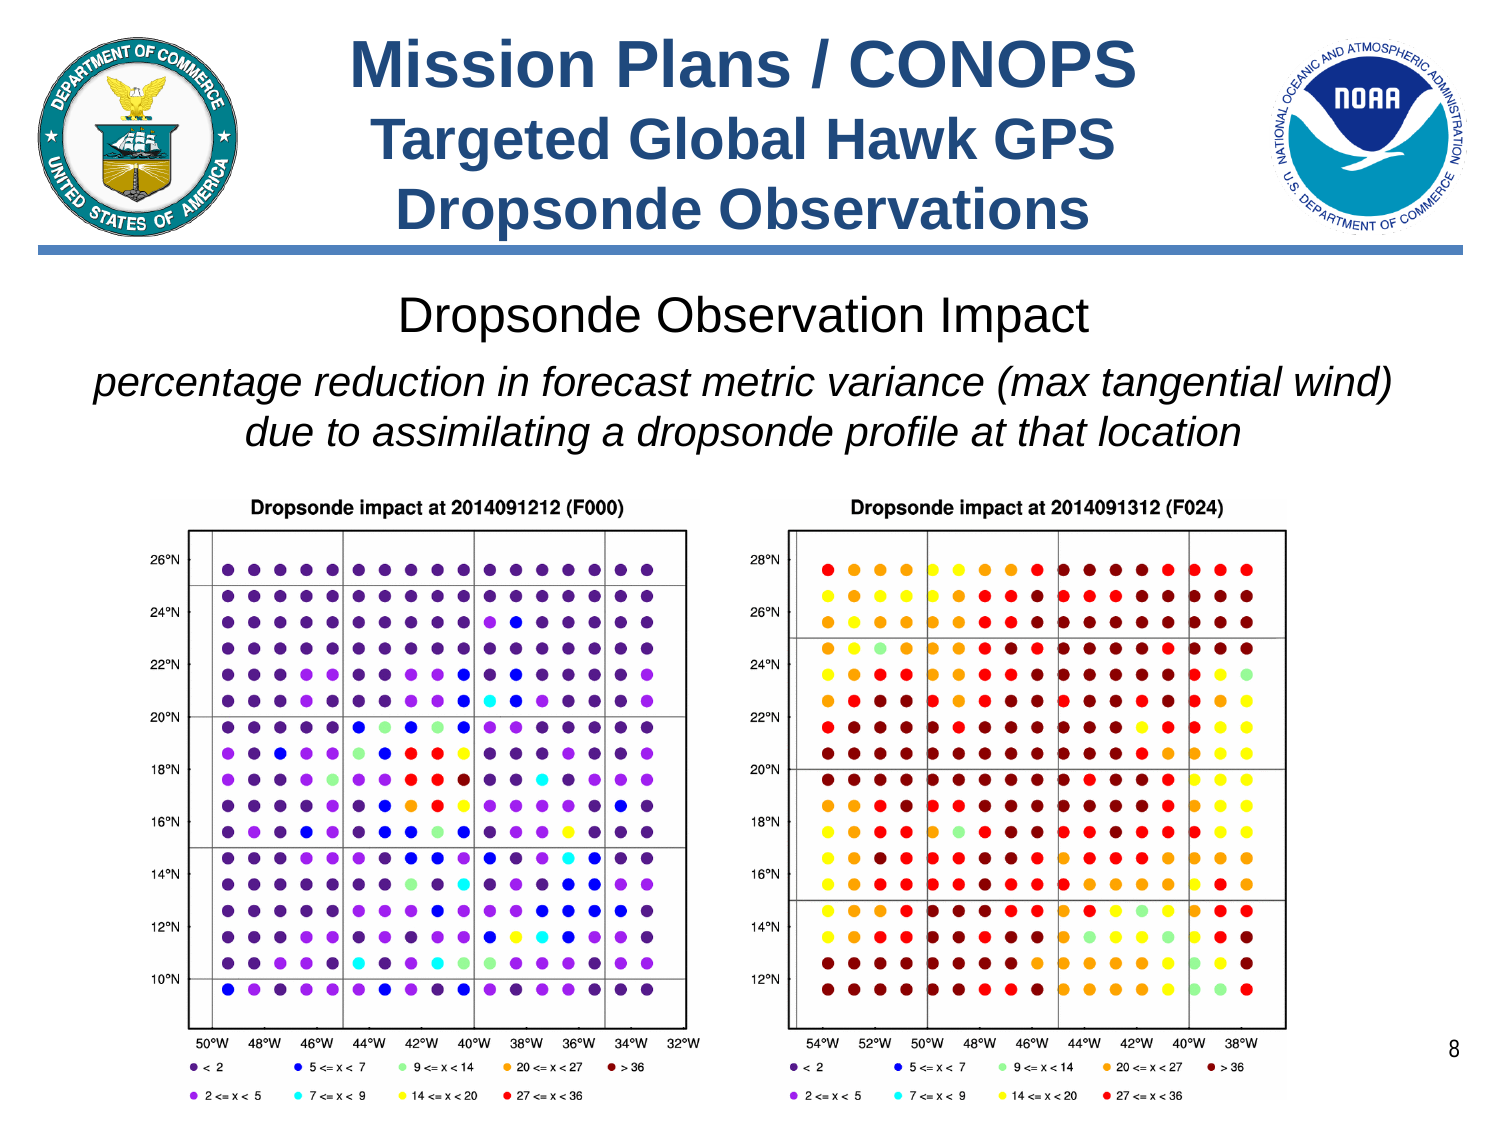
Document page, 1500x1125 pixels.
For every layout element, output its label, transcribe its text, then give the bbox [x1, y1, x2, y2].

picture [37, 37, 238, 237]
picture [150, 499, 701, 1101]
picture [749, 499, 1287, 1101]
picture [1269, 37, 1467, 235]
list Dropsonde Observation Impact percentage reduction in forecast metric variance (max tangential wind) due to assimilating a dropsonde profile at that location [62, 275, 1425, 1000]
slide_number 8 [1291, 1025, 1475, 1100]
title Mission Plans / CONOPS Targeted Global Hawk GPS Dropsonde Observations [237, 37, 1250, 225]
